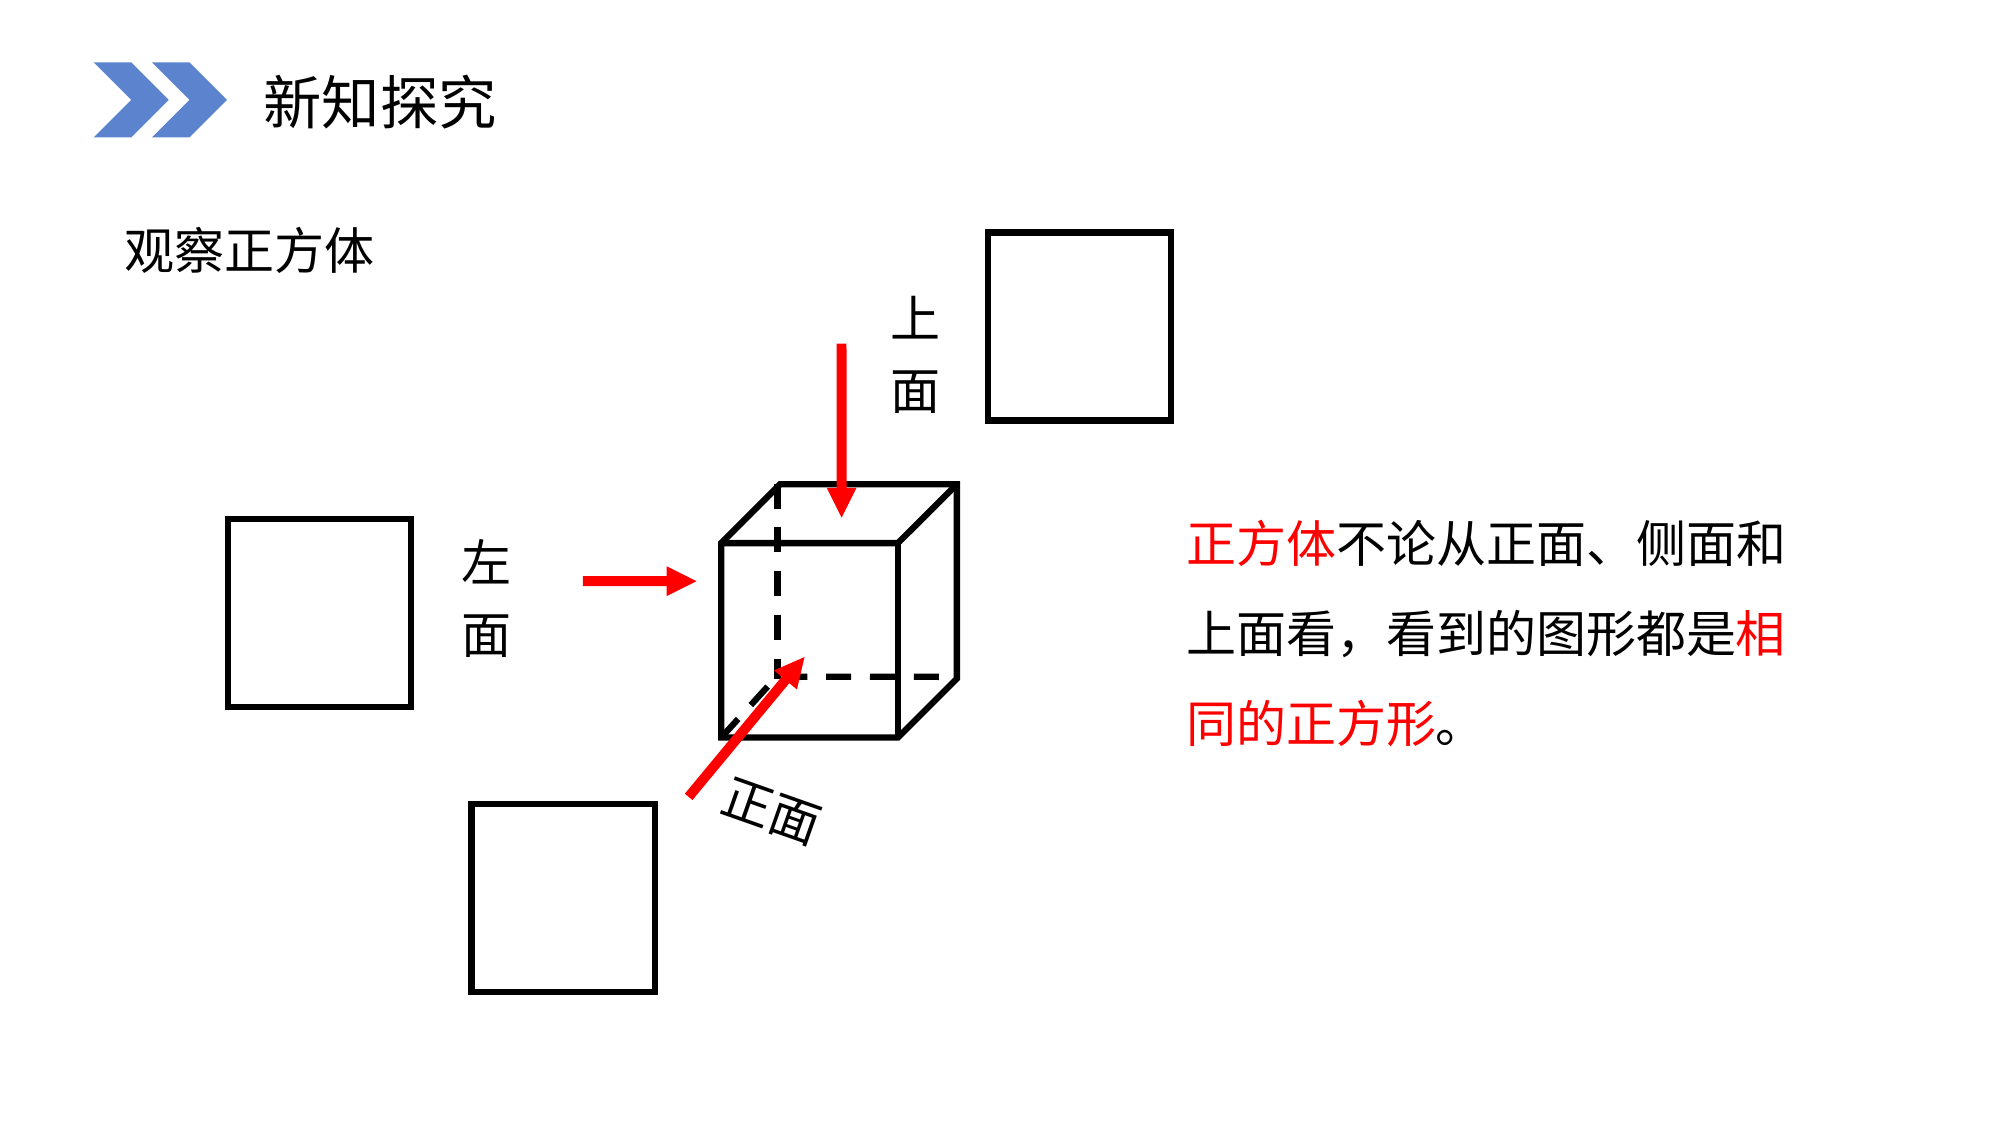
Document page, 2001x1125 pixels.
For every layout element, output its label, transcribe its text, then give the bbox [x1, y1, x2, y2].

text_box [841, 267, 959, 518]
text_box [688, 657, 867, 853]
text_box 观察正方体 [109, 211, 390, 287]
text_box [961, 211, 1195, 452]
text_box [446, 511, 697, 673]
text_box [445, 783, 678, 1023]
text_box 新知探究 [248, 66, 1088, 137]
text_box 正方体不论从正面、侧面和上面看，看到的图形都是相同的正方形。 [1171, 475, 1821, 760]
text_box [704, 463, 980, 767]
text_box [201, 498, 434, 738]
